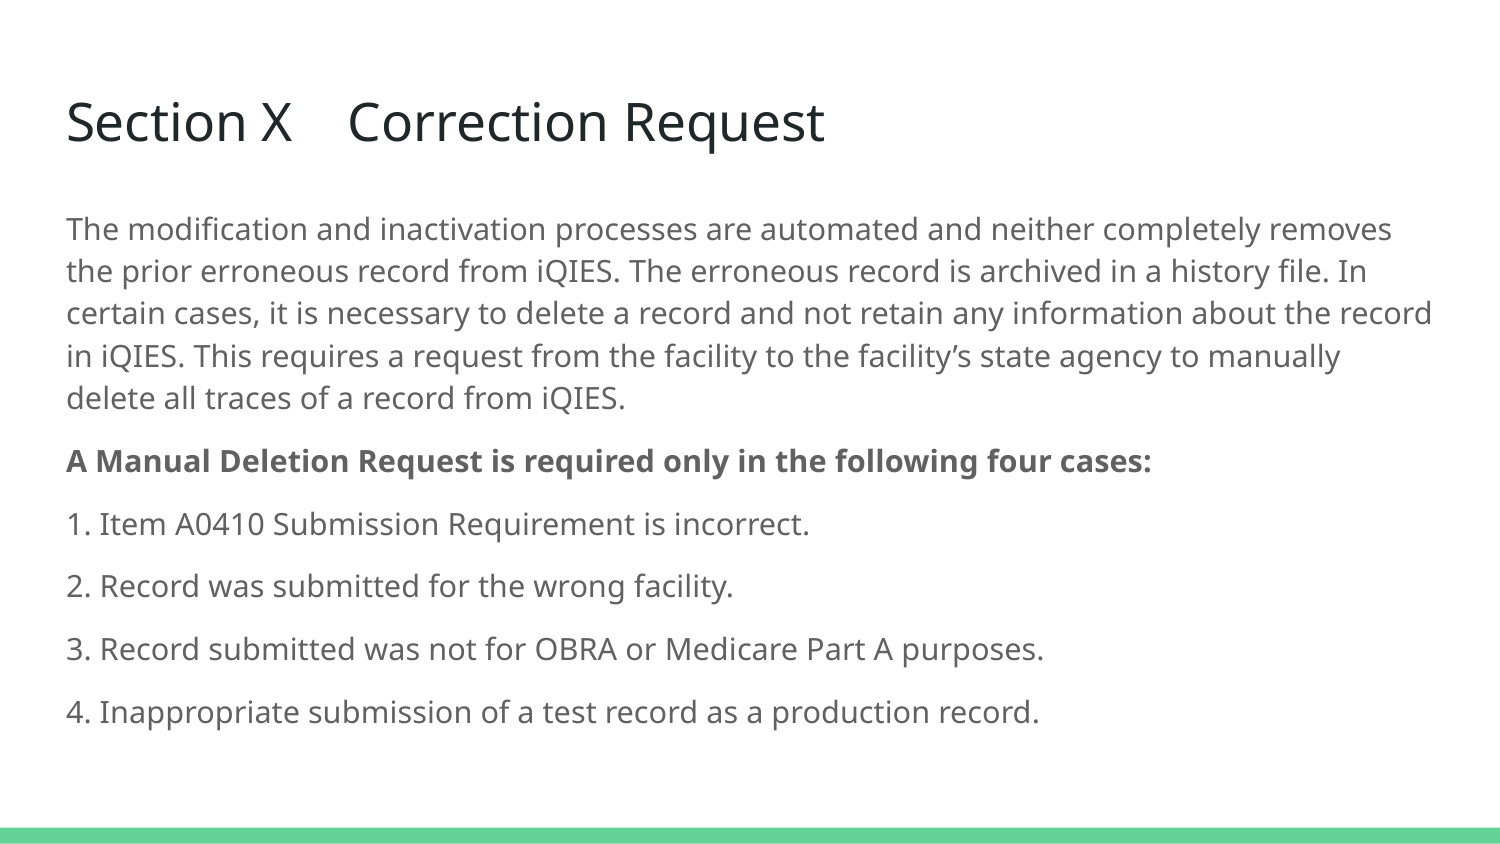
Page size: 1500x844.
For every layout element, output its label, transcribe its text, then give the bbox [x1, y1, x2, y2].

list The modification and inactivation processes are automated and neither completely removes the prior erroneous record from iQIES. The erroneous record is archived in a history file. In certain cases, it is necessary to delete a record and not retain any information about the record in iQIES. This requires a request from the facility to the facility’s state agency to manually delete all traces of a record from iQIES. A Manual Deletion Request is required only in the following four cases: 1. Item A0410 Submission Requirement is incorrect. 2. Record was submitted for the wrong facility. 3. Record submitted was not for OBRA or Medicare Part A purposes. 4. Inappropriate submission of a test record as a production record. [51, 189, 1449, 750]
title Section X Correction Request [51, 72, 1449, 167]
